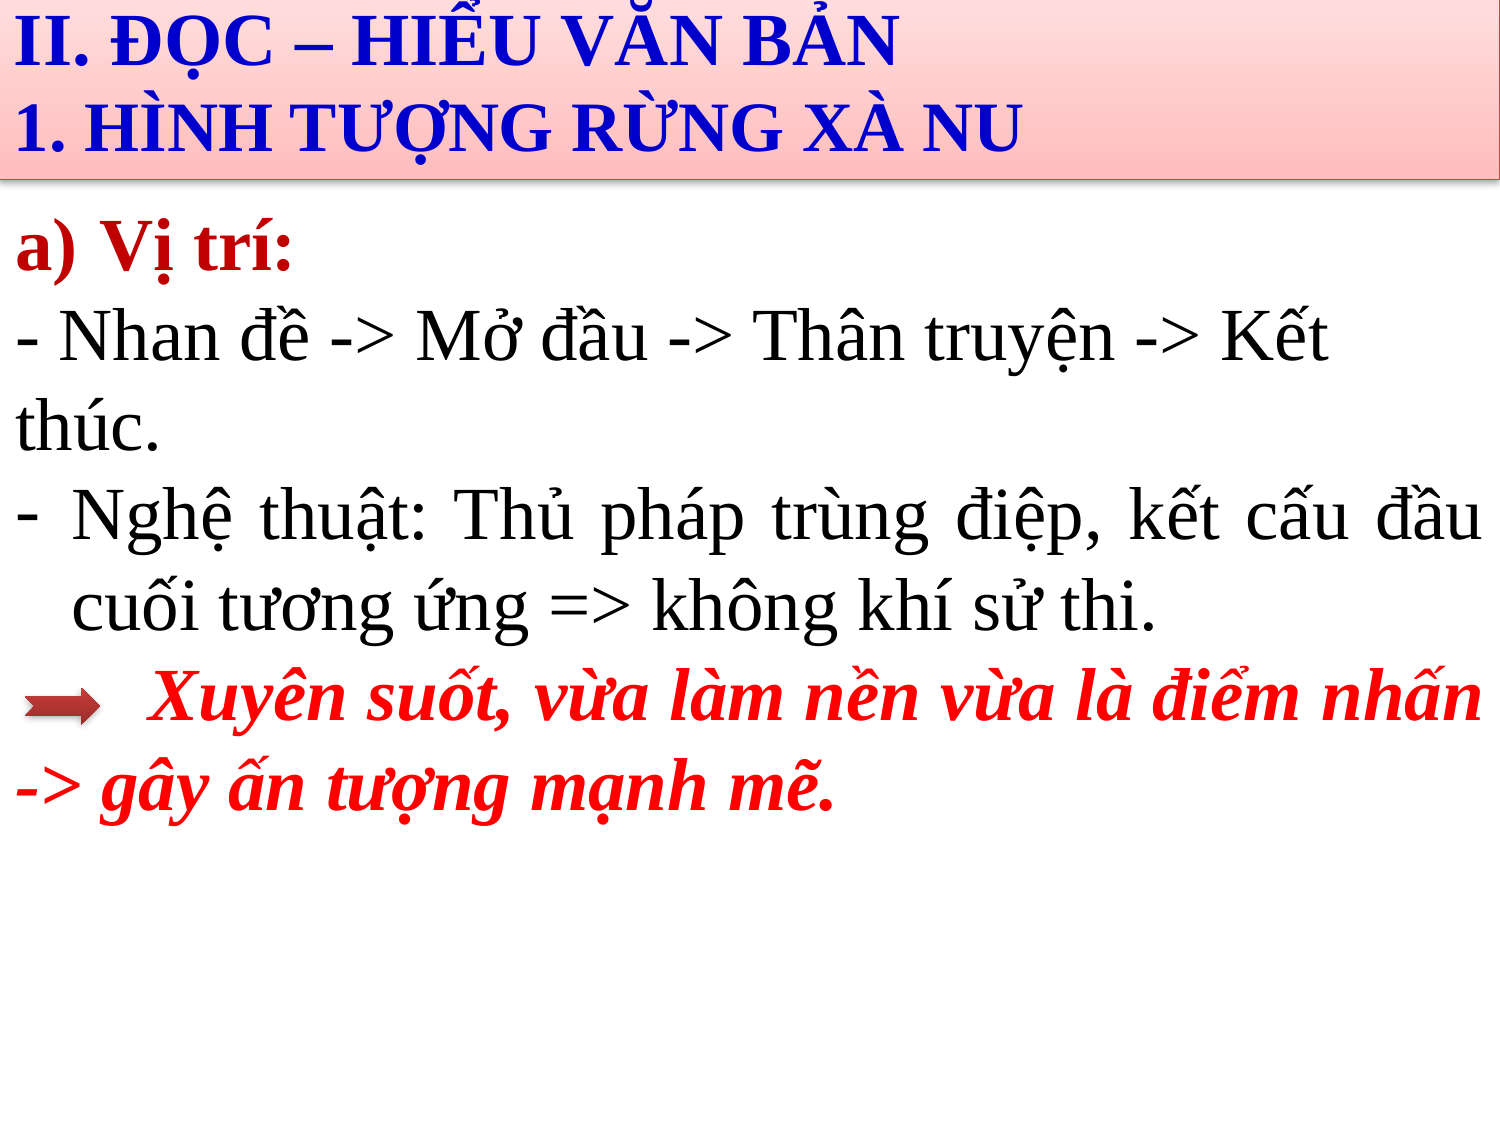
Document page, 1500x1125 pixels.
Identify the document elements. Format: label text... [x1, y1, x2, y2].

text_box [24, 687, 100, 726]
title II. ĐỌC – HIỂU VĂN BẢN 1. HÌNH TƯỢNG RỪNG XÀ NU [0, 0, 1500, 180]
list Vị trí: - Nhan đề -> Mở đầu -> Thân truyện -> Kết thúc. Nghệ thuật: Thủ pháp trùng điệp, kết cấu đầu cuối tương ứng => không khí sử thi. Xuyên suốt, vừa làm nền vừa là điểm nhấn -> gây ấn tượng mạnh mẽ. [0, 188, 1500, 1125]
